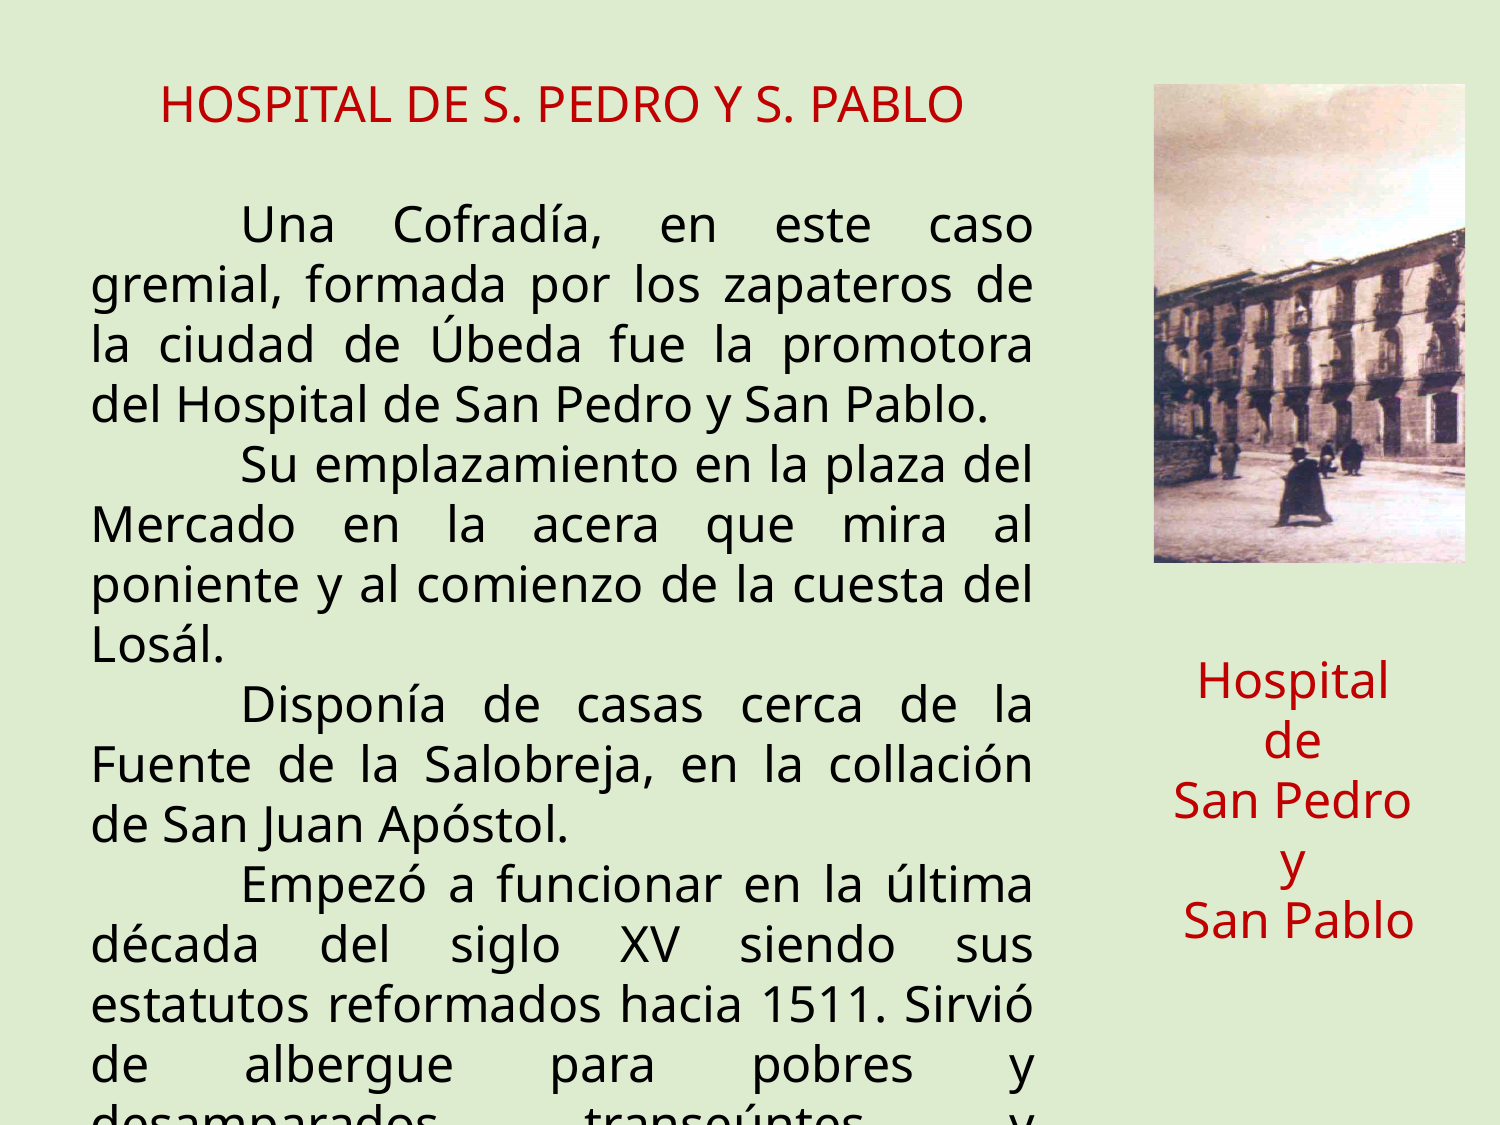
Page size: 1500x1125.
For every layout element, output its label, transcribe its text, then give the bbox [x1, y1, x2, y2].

picture [1153, 83, 1466, 563]
text_box Hospital de San Pedro y San Pablo [1153, 641, 1446, 956]
text_box HOSPITAL DE S. PEDRO Y S. PABLO Una Cofradía, en este caso gremial, formada por los zapateros de la ciudad de Úbeda fue la promotora del Hospital de San Pedro y San Pablo. Su emplazamiento en la plaza del Mercado en la acera que mira al poniente y al comienzo de la cuesta del Losál. Disponía de casas cerca de la Fuente de la Salobreja, en la collación de San Juan Apóstol. Empezó a funcionar en la última década del siglo XV siendo sus estatutos reformados hacia 1511. Sirvió de albergue para pobres y desamparados transeúntes y peregrinos. [76, 64, 1050, 1125]
